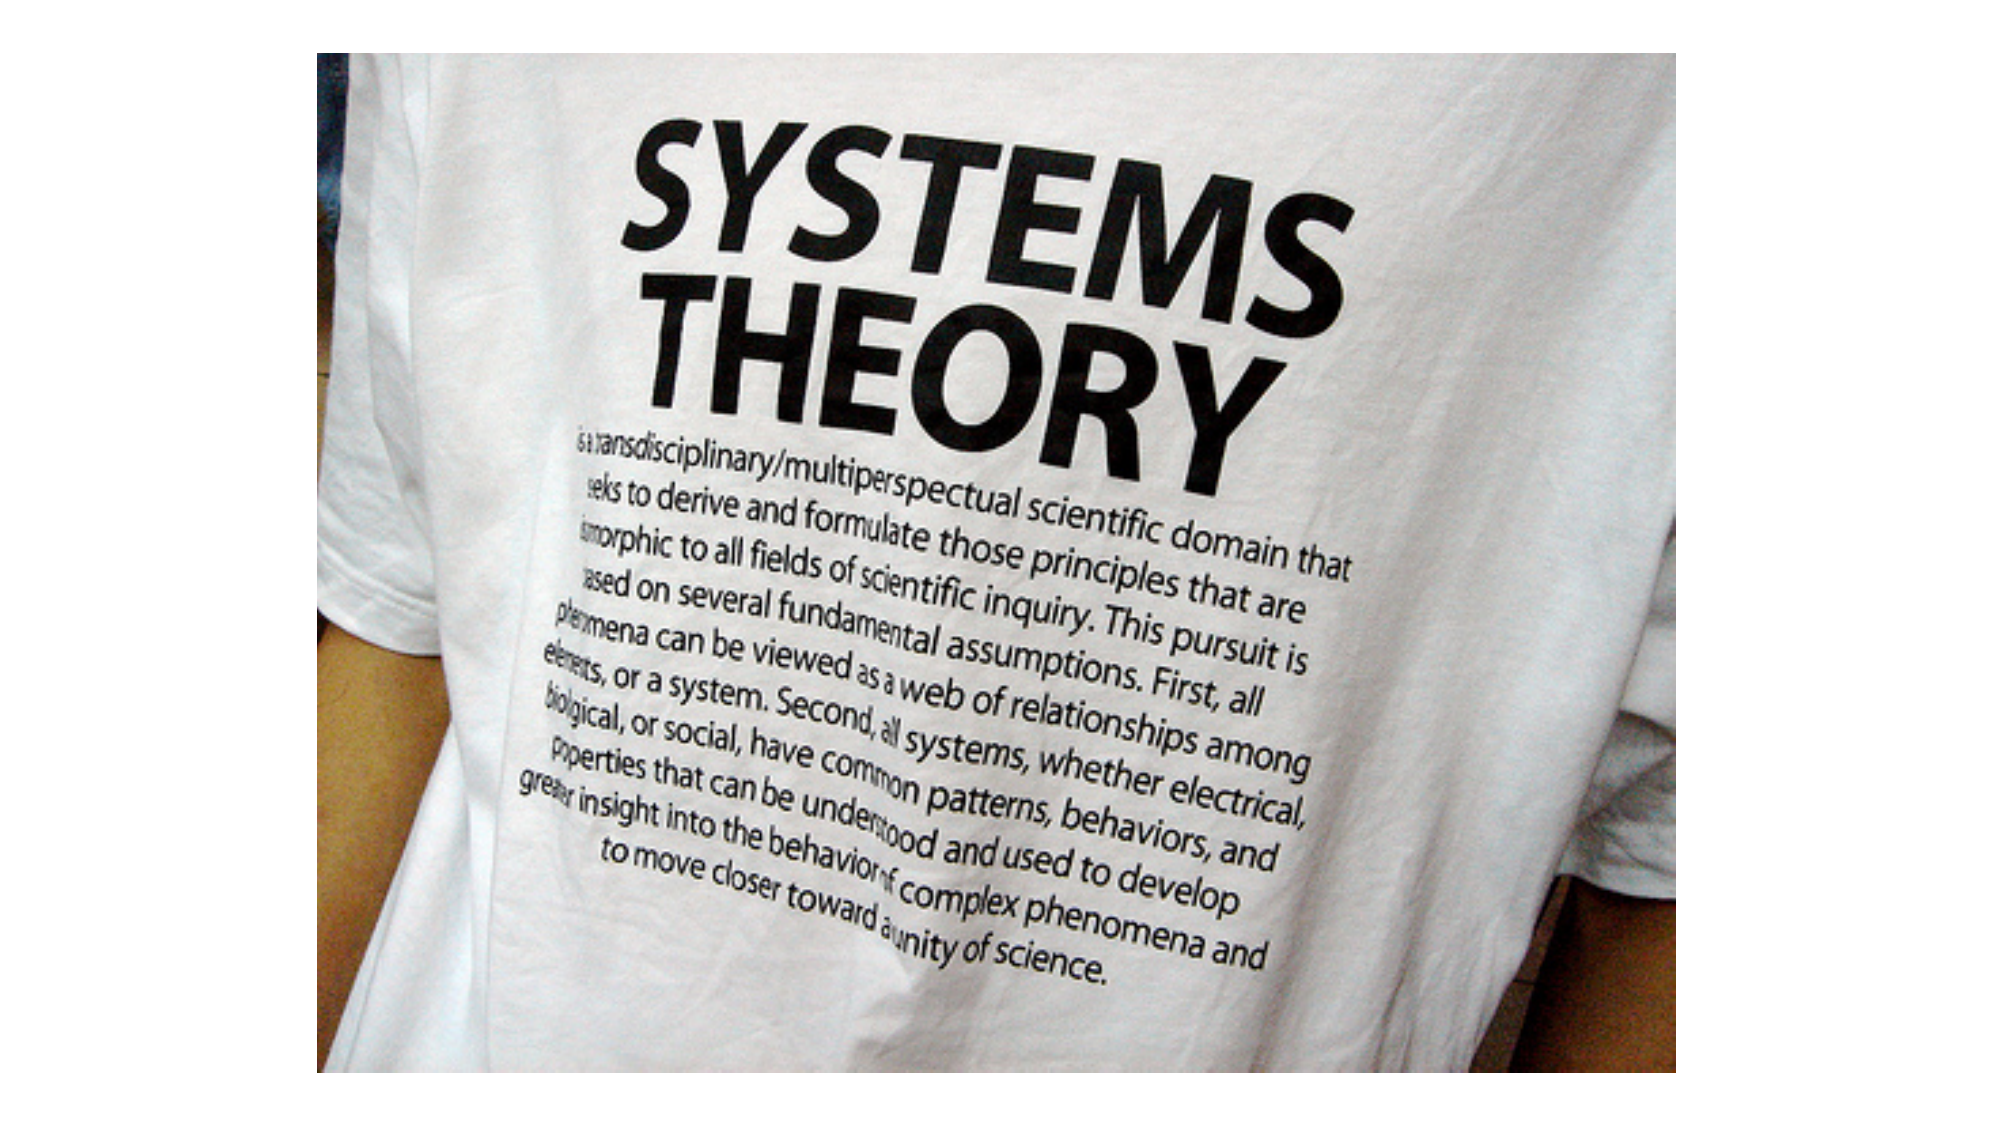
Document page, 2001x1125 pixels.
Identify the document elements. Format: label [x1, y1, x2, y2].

picture [317, 53, 1676, 1073]
